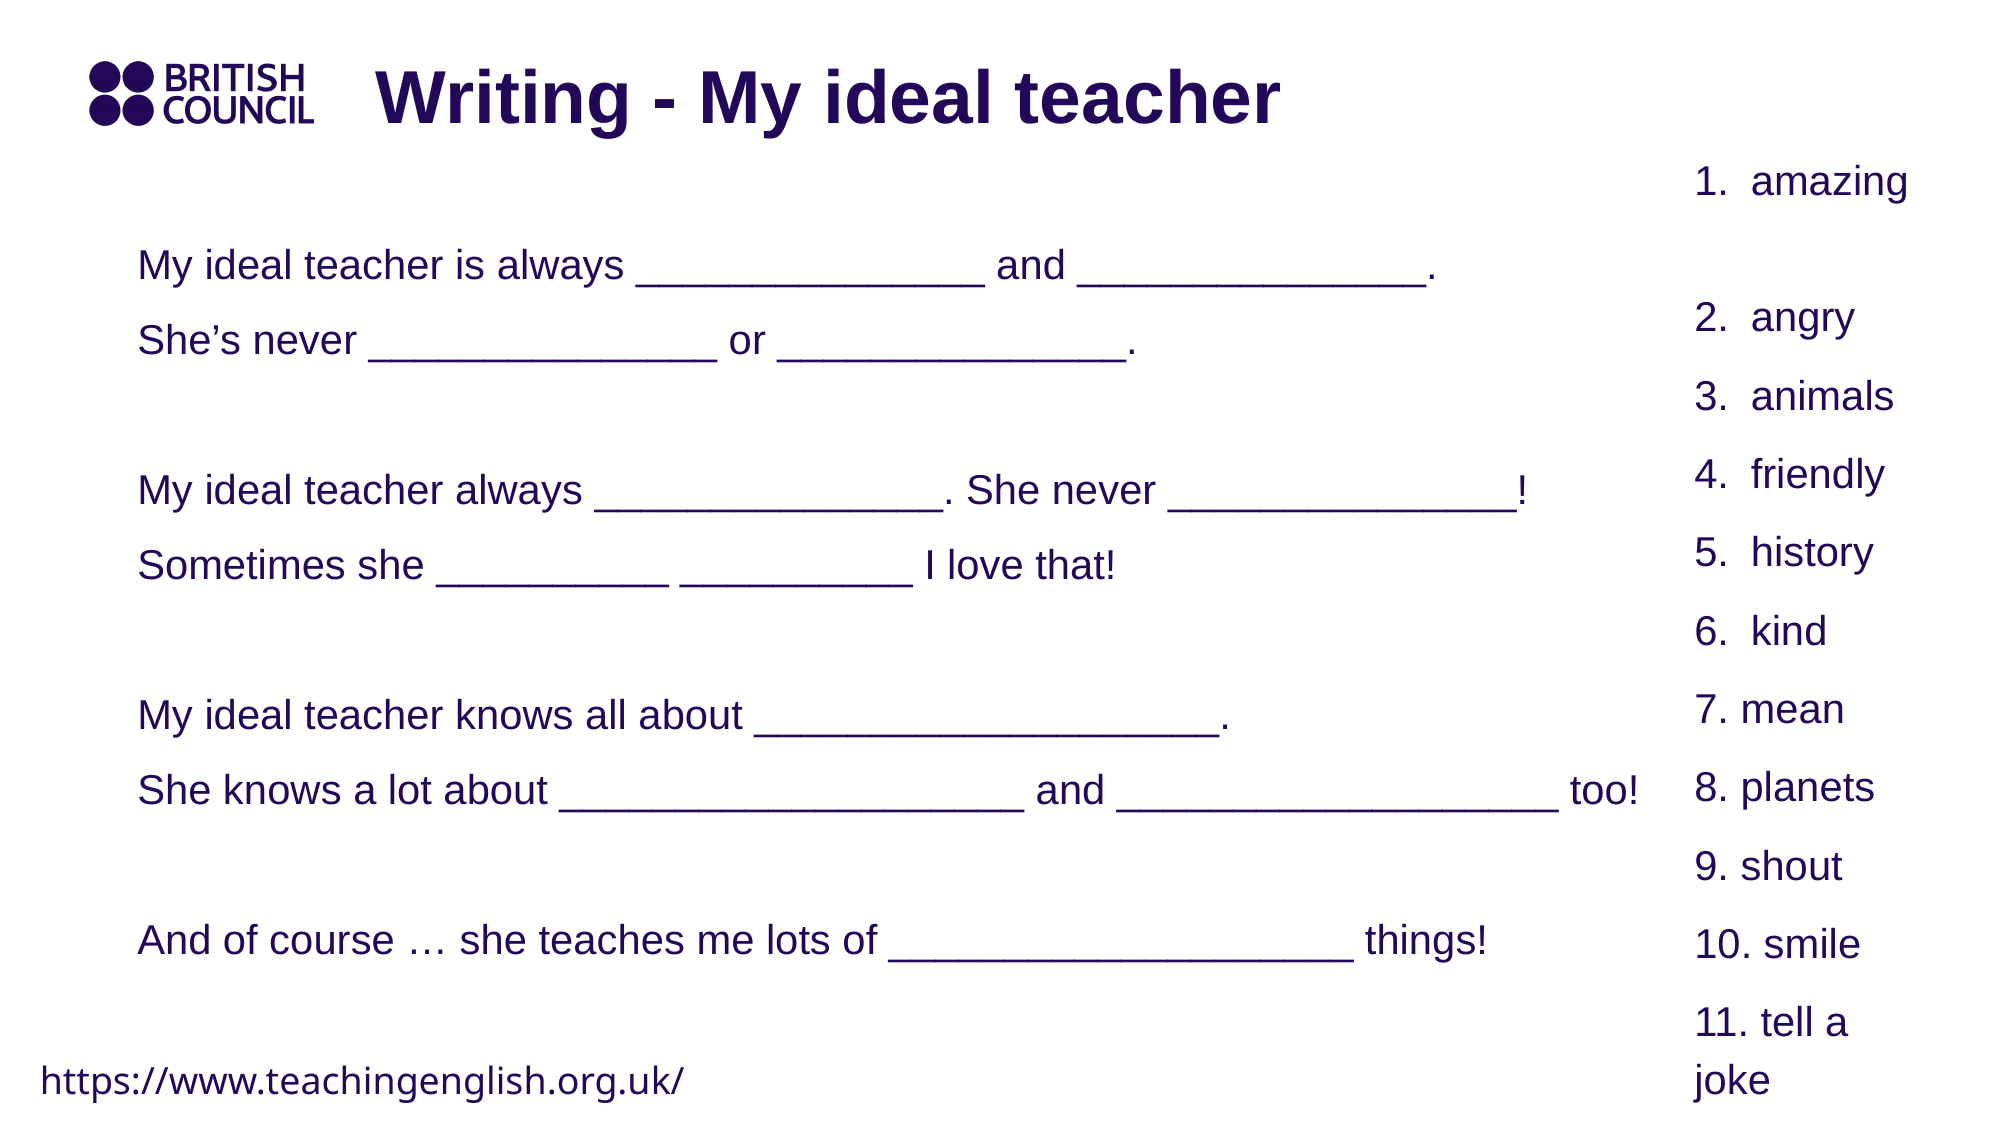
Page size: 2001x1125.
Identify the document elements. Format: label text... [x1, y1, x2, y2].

picture [89, 61, 314, 127]
text_box amazing angry animals friendly history kind 7. mean 8. planets 9. shout 10. smile 11. tell a joke [1604, 139, 1944, 1111]
text_box My ideal teacher is always _______________ and _______________. She’s never _______________ or _______________. My ideal teacher always _______________. She never _______________! Sometimes she __________ __________ I love that! My ideal teacher knows all about ____________________. She knows a lot about ____________________ and ___________________ too! And of course … she teaches me lots of ____________________ things! [122, 206, 1604, 971]
text_box https://www.teachingenglish.org.uk/ [24, 1049, 1025, 1110]
text_box Writing - My ideal teacher [360, 40, 1582, 206]
